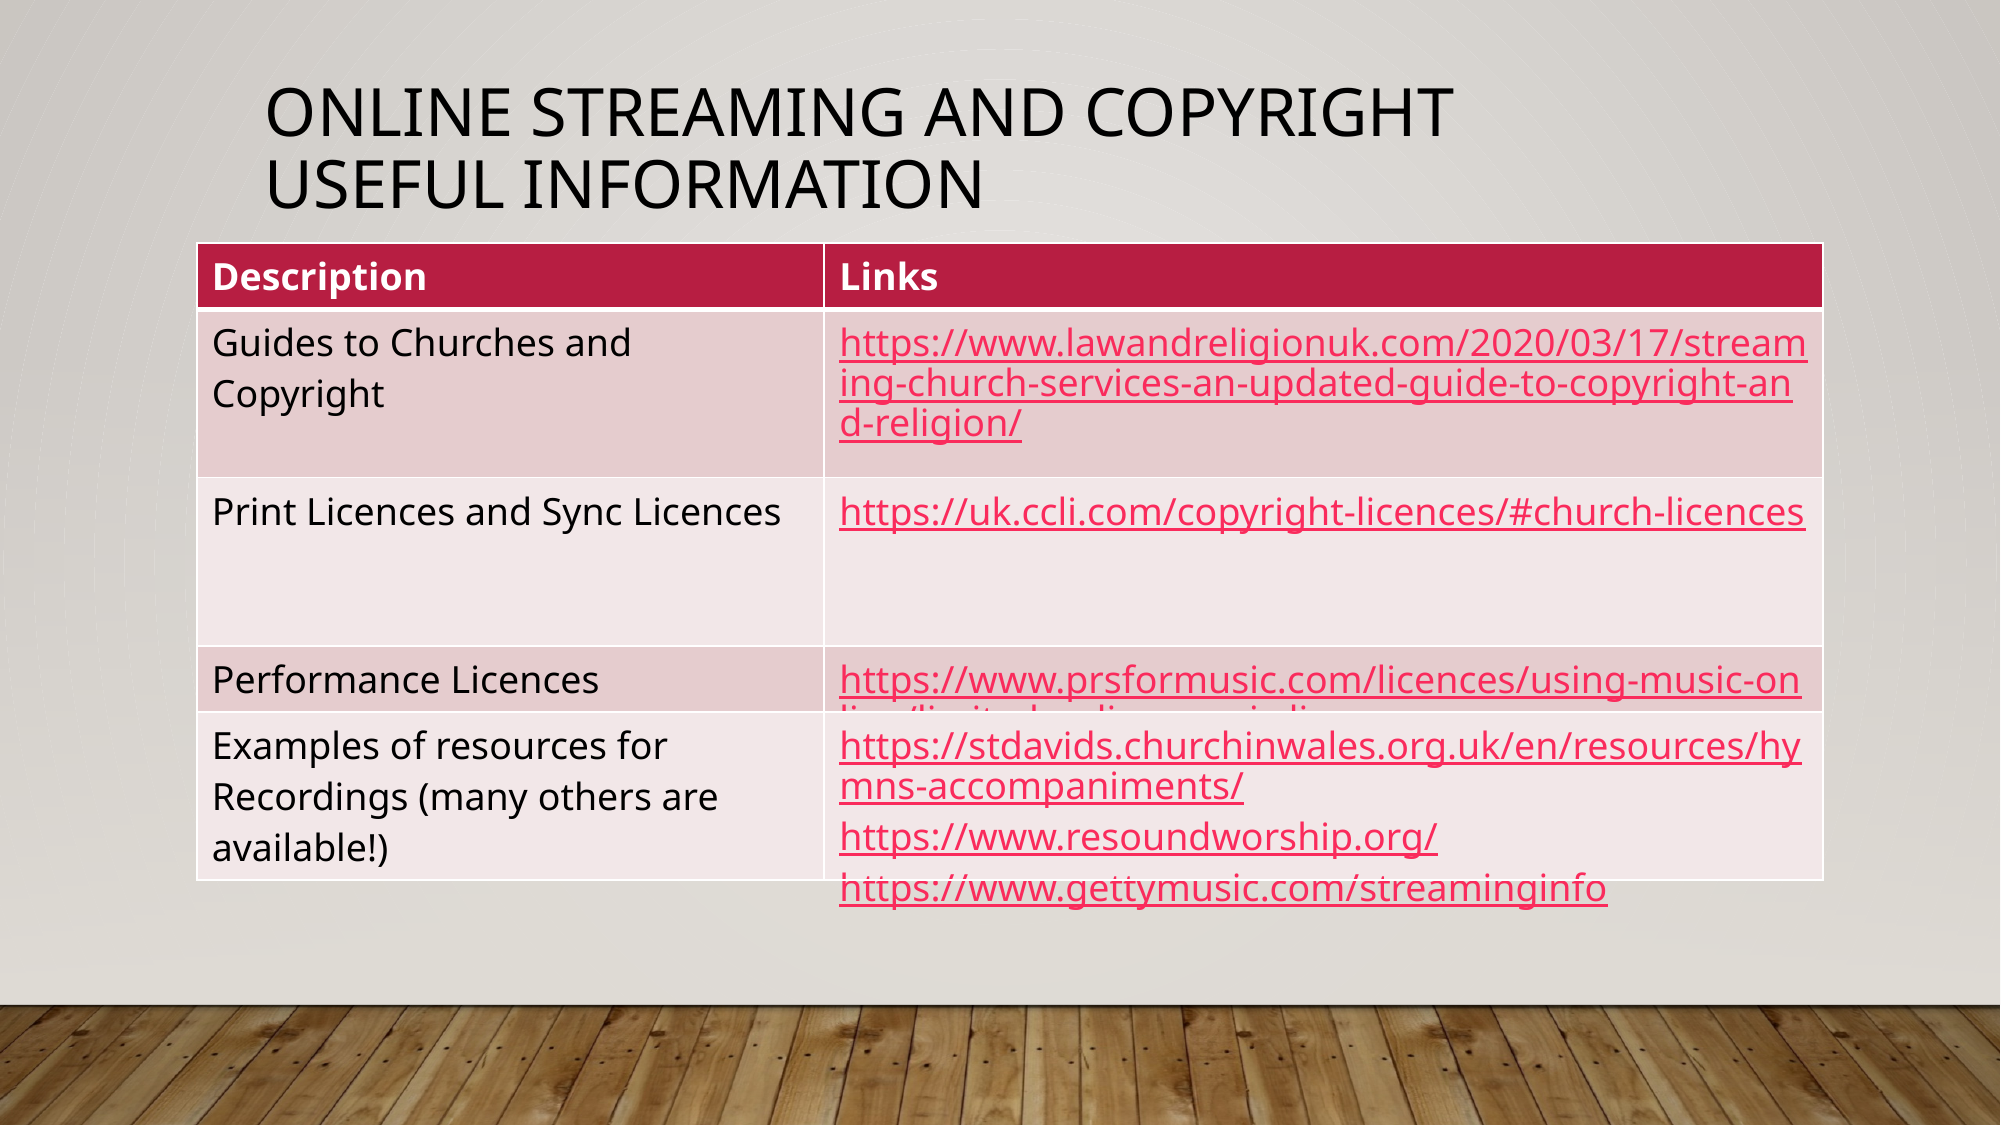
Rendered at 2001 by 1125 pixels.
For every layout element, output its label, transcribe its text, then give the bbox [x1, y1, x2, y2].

table_cell https://stdavids.churchinwales.org.uk/en/resources/hymns-accompaniments/ https://www.resoundworship.org/ https://www.gettymusic.com/streaminginfo [825, 713, 1822, 879]
picture [0, 1005, 2000, 1125]
title Online Streaming AND COPYRIGHT USEFUL INFORMATION [249, 65, 1750, 223]
table_cell https://www.lawandreligionuk.com/2020/03/17/streaming-church-services-an-updated-guide-to-copyright-and-religion/ https://www.resoundworship.org/blog/licensing-explained-for-streaming-worship-songs-the [825, 312, 1822, 477]
table_header Description [198, 244, 823, 307]
table_cell Examples of resources for Recordings (many others are available!) [198, 713, 823, 879]
table_cell Print Licences and Sync Licences [198, 478, 823, 645]
table_cell Performance Licences [198, 647, 823, 711]
table_cell Guides to Churches and Copyright [198, 312, 823, 477]
table_cell https://uk.ccli.com/copyright-licences/#church-licences [825, 478, 1822, 645]
table_header Links [825, 244, 1822, 307]
table_cell https://www.prsformusic.com/licences/using-music-online/limited-online-music-licence [825, 647, 1822, 711]
